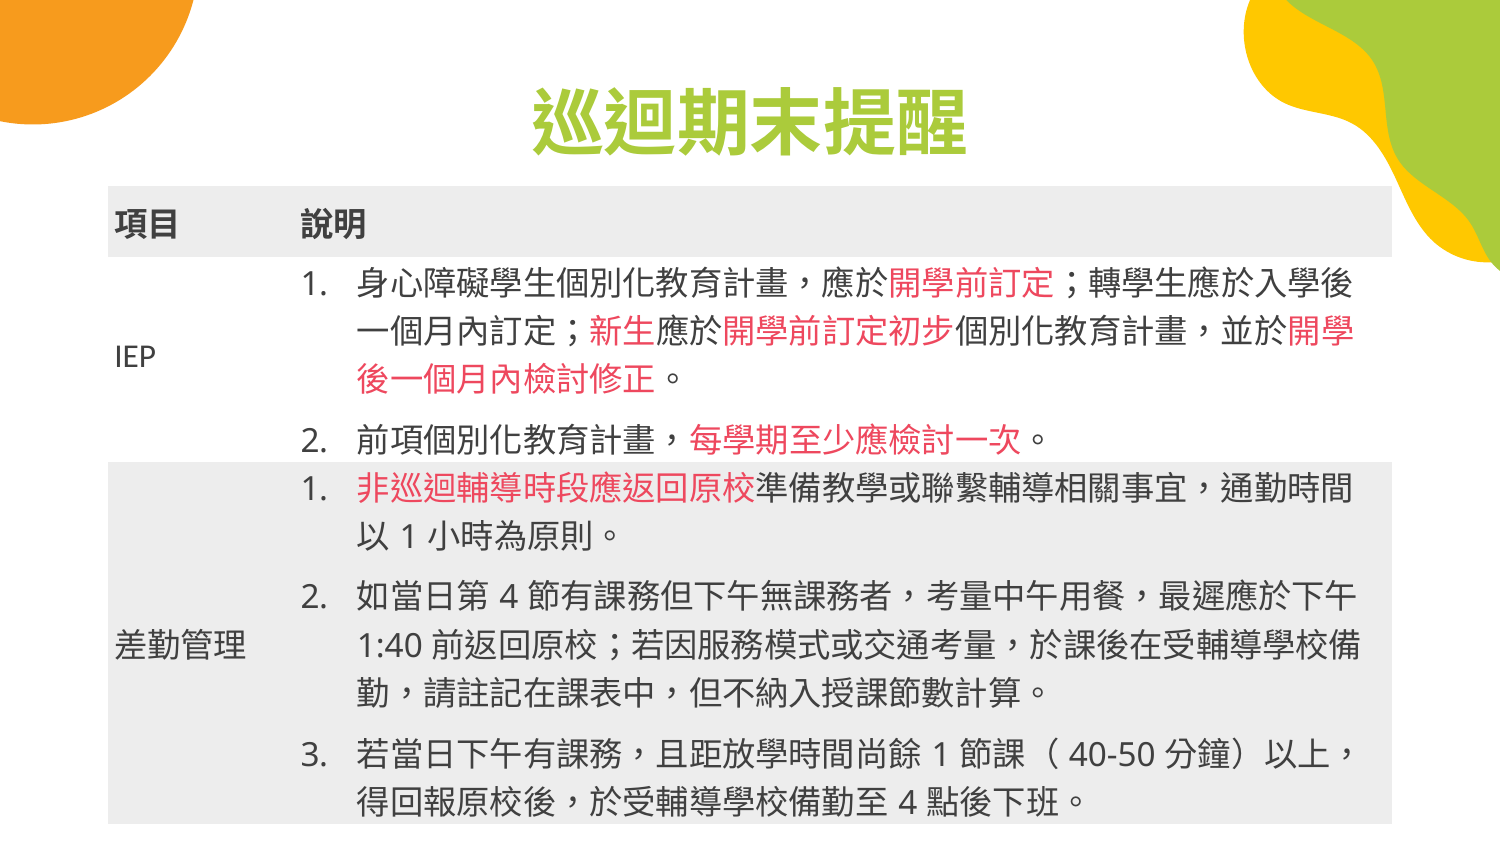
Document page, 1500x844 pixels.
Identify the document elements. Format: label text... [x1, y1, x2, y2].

table_cell 差勤管理 [108, 462, 294, 824]
table_header 項目 [108, 186, 294, 257]
table_cell IEP [108, 257, 294, 462]
table_cell 身心障礙學生個別化教育計畫，應於開學前訂定；轉學生應於入學後一個月內訂定；新生應於開學前訂定初步個別化教育計畫，並於開學後一個月內檢討修正。 前項個別化教育計畫，每學期至少應檢討一次。 [294, 257, 1392, 462]
table_header 說明 [294, 186, 1392, 257]
table_cell 非巡迴輔導時段應返回原校準備教學或聯繫輔導相關事宜，通勤時間以1小時為原則。 如當日第4節有課務但下午無課務者，考量中午用餐，最遲應於下午1:40前返回原校；若因服務模式或交通考量，於課後在受輔導學校備勤，請註記在課表中，但不納入授課節數計算。 若當日下午有課務，且距放學時間尚餘1節課（40-50分鐘）以上，得回報原校後，於受輔導學校備勤至4點後下班。 [294, 462, 1392, 824]
title 巡迴期末提醒 [118, 72, 1382, 167]
